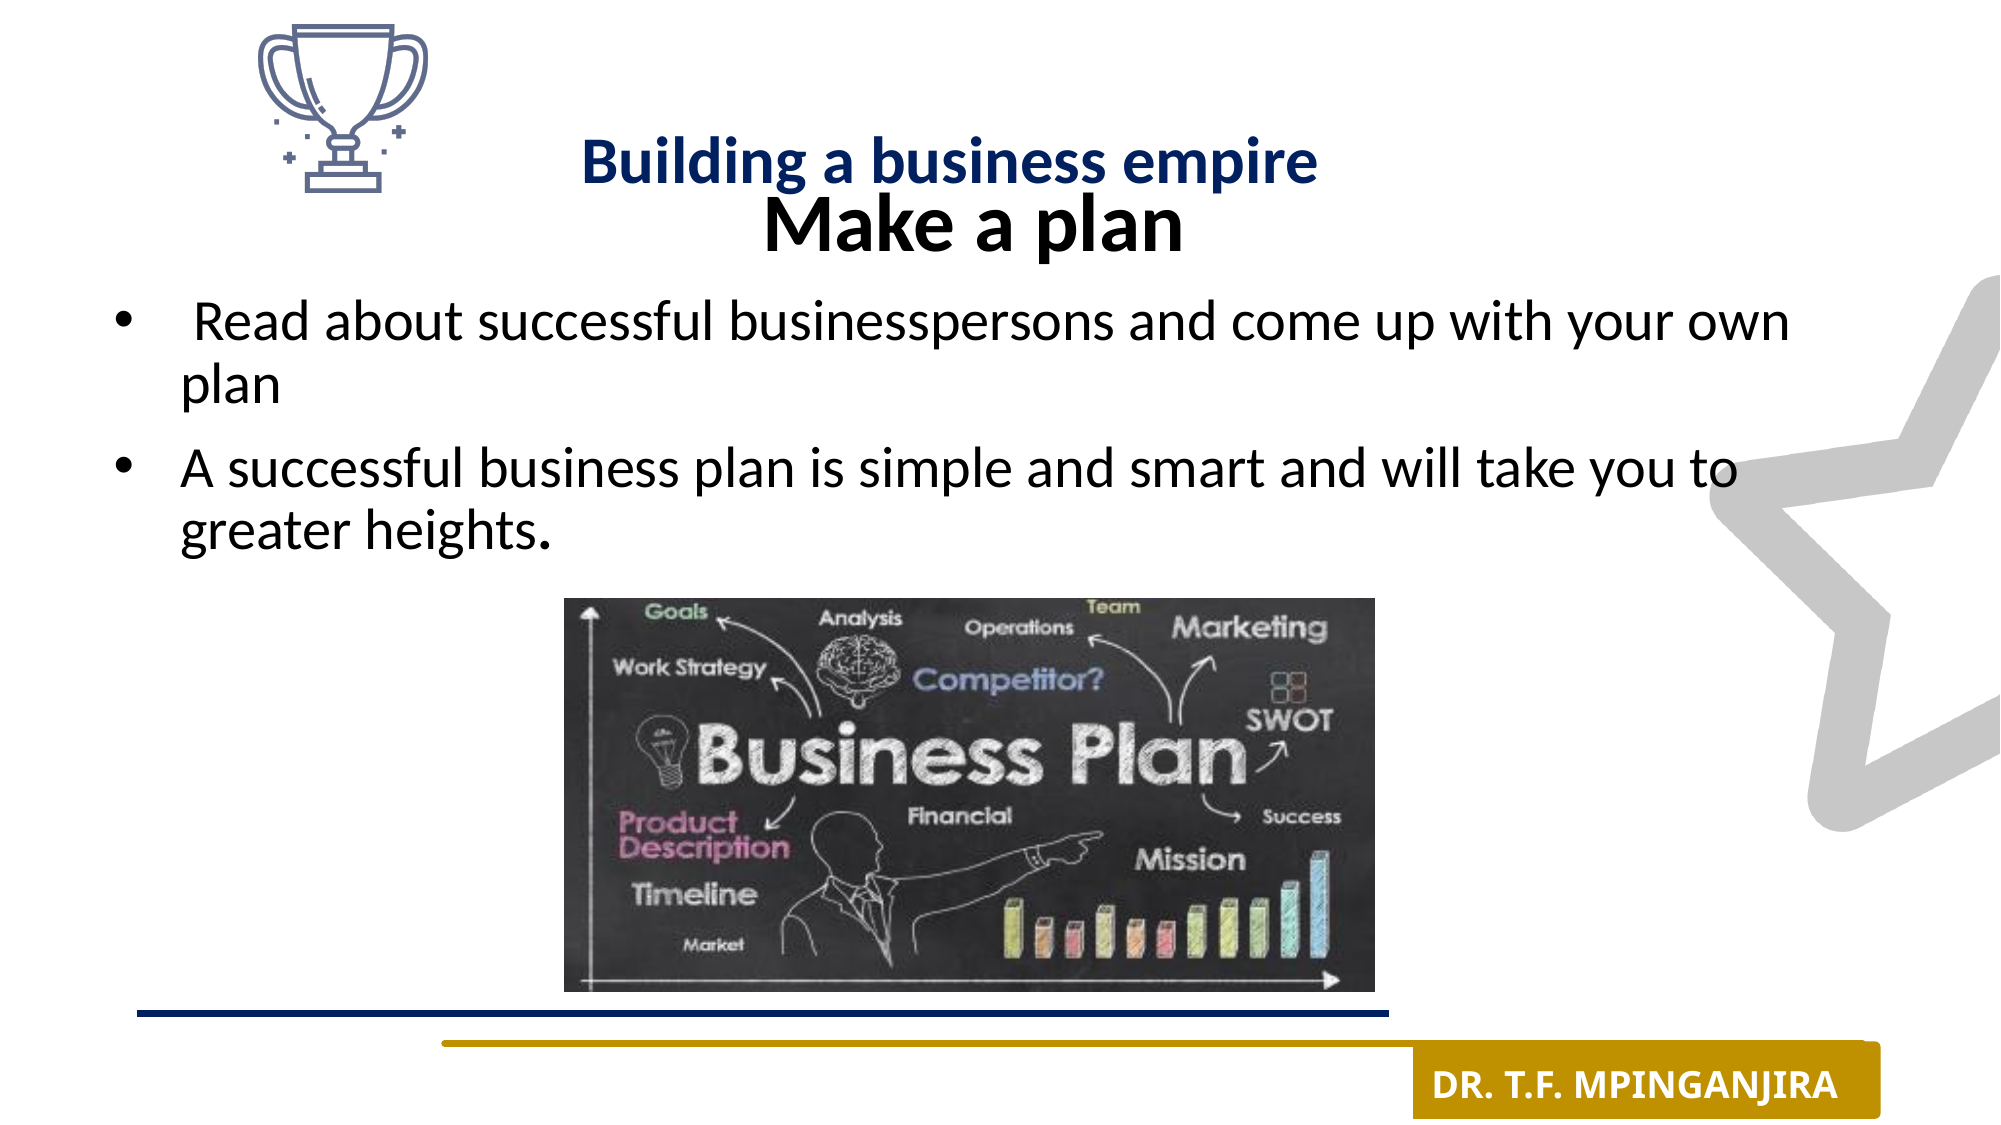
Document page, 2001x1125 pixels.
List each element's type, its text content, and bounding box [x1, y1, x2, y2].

list Make a plan Read about successful businesspersons and come up with your own plan A successful business plan is simple and smart and will take you to greater heights. [90, 171, 1849, 999]
text_box [1413, 1053, 1881, 1119]
picture [563, 598, 1376, 992]
title Building a business empire [566, 53, 1741, 171]
picture [258, 24, 428, 194]
text_box DR. T.F. MPINGANJIRA [1416, 1053, 2000, 1114]
text_box [1855, 1041, 1881, 1053]
picture [1687, 275, 2000, 832]
